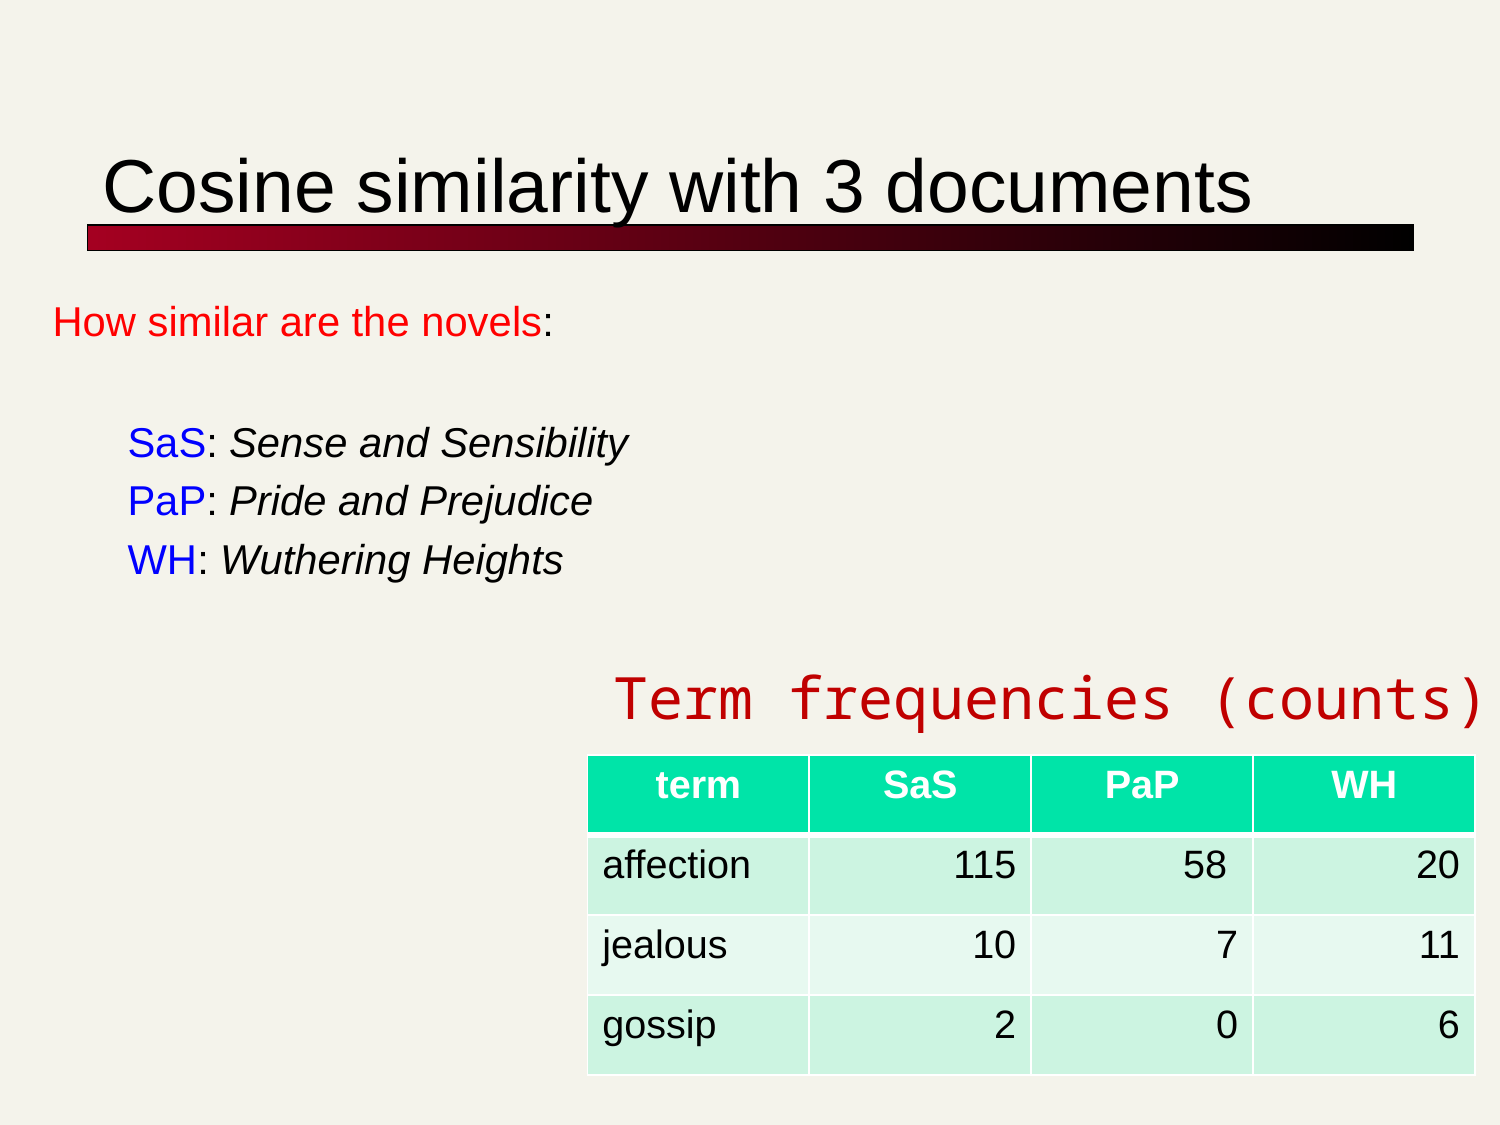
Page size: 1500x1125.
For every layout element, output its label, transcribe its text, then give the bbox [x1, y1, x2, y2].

text_box SaS: Sense and Sensibility PaP: Pride and Prejudice WH: Wuthering Heights [112, 350, 686, 750]
table_cell 0 [1032, 996, 1252, 1074]
title Cosine similarity with 3 documents [87, 44, 1500, 236]
table_cell gossip [588, 996, 808, 1074]
table_cell jealous [588, 916, 808, 994]
table_cell 6 [1254, 996, 1474, 1074]
list How similar are the novels: [37, 287, 611, 688]
table_cell 20 [1254, 838, 1474, 914]
table_header PaP [1032, 756, 1252, 832]
text_box Term frequencies (counts) [686, 653, 1500, 739]
table_cell 11 [1254, 916, 1474, 994]
table_header WH [1254, 756, 1474, 832]
table_cell affection [588, 838, 808, 914]
table_header term [588, 756, 808, 832]
table_cell 58 [1032, 838, 1252, 914]
table_cell 7 [1032, 916, 1252, 994]
table_cell 115 [810, 838, 1030, 914]
table_cell 10 [810, 916, 1030, 994]
table_cell 2 [810, 996, 1030, 1074]
table_header SaS [810, 756, 1030, 832]
